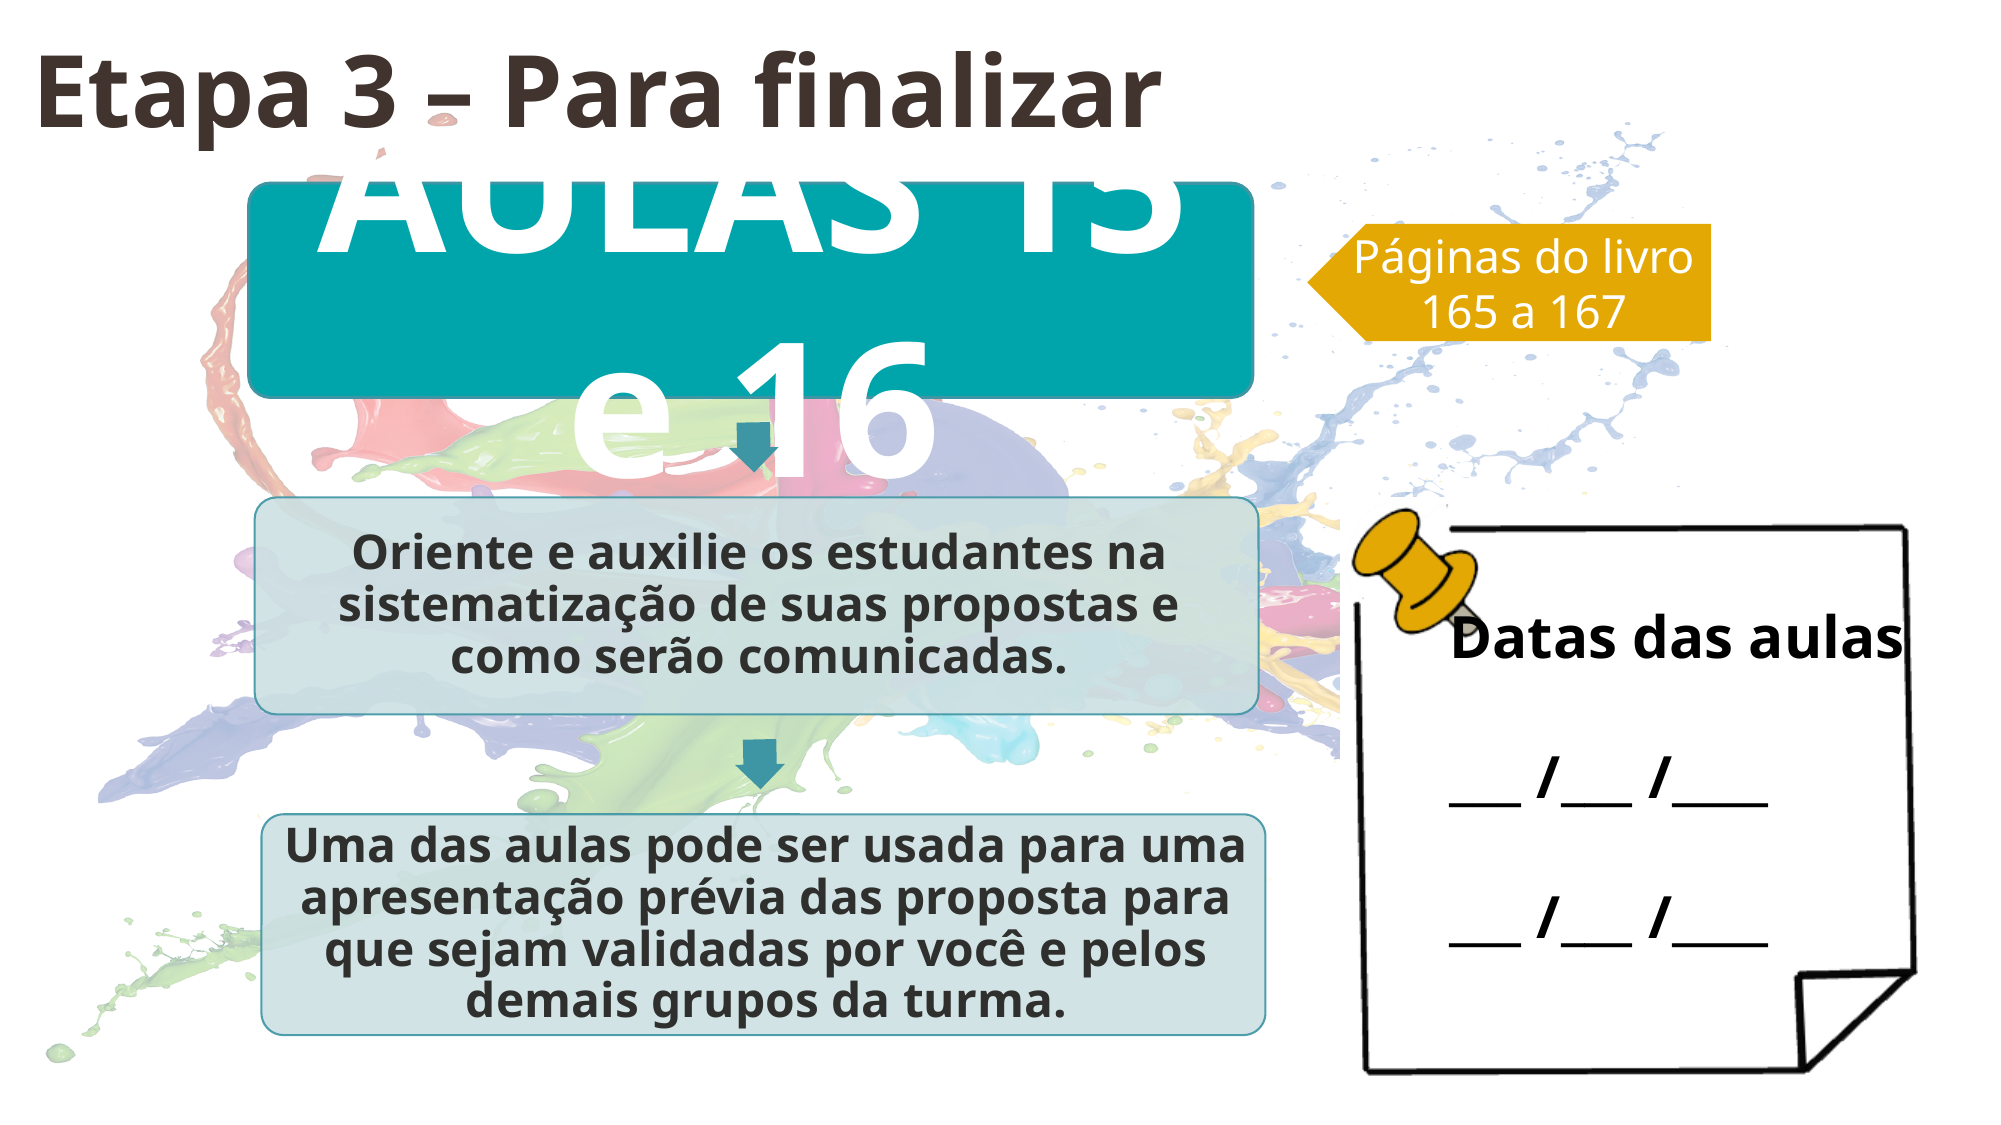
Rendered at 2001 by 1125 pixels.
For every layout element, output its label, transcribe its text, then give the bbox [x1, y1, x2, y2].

text_box Páginas do livro 165 a 167 [1454, 238, 1712, 342]
text_box Etapa 3 – Para finalizar [17, 20, 1743, 238]
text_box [73, 183, 1454, 1036]
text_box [1340, 497, 1927, 1085]
